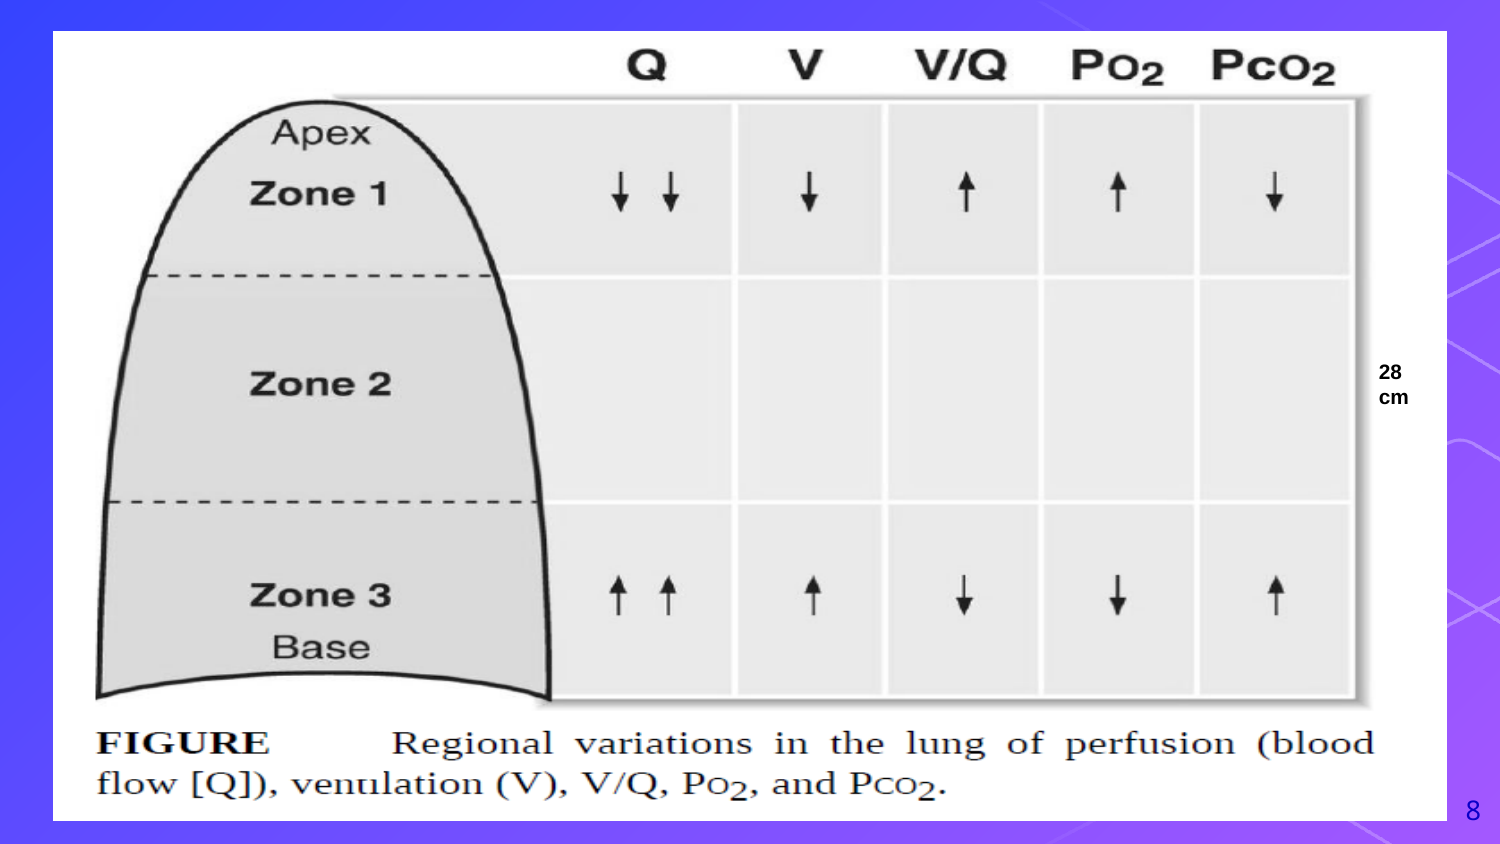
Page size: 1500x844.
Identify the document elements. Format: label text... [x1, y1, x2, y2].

picture [0, 0, 1500, 844]
slide_number 8 [1391, 779, 1482, 844]
